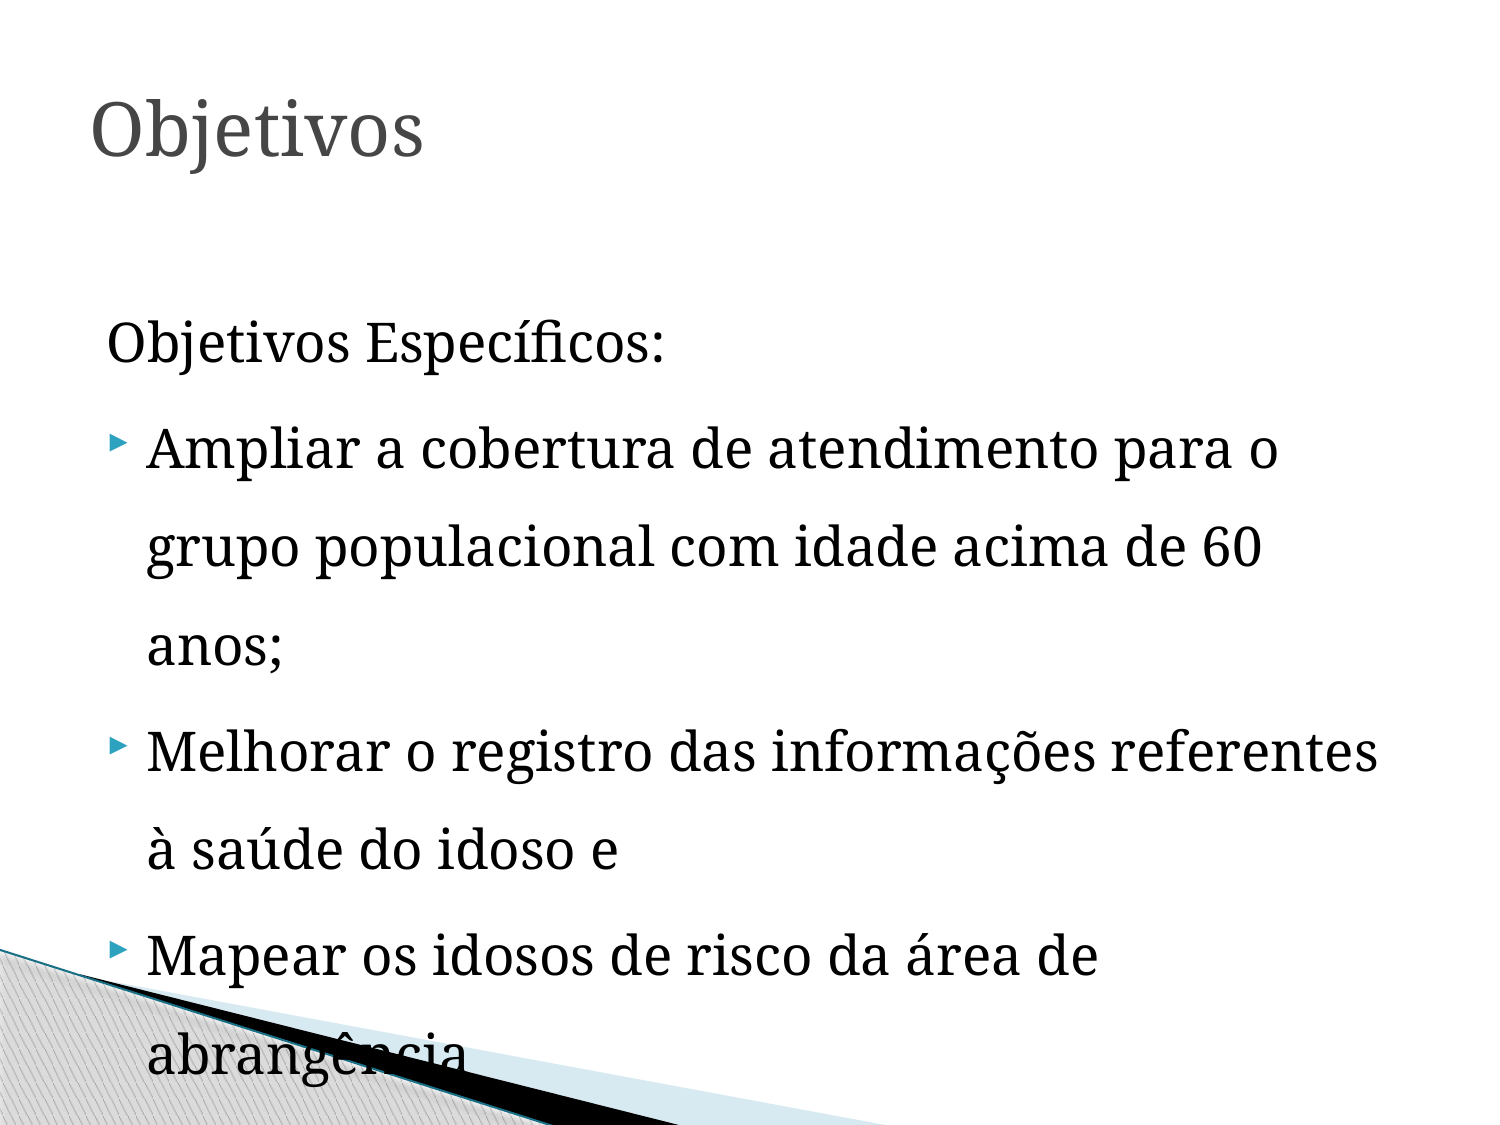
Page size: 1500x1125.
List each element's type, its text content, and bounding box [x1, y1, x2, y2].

list Objetivos Específicos: Ampliar a cobertura de atendimento para o grupo populacional com idade acima de 60 anos; Melhorar o registro das informações referentes à saúde do idoso e Mapear os idosos de risco da área de abrangência [75, 267, 1425, 1094]
title Objetivos [75, 45, 1425, 209]
